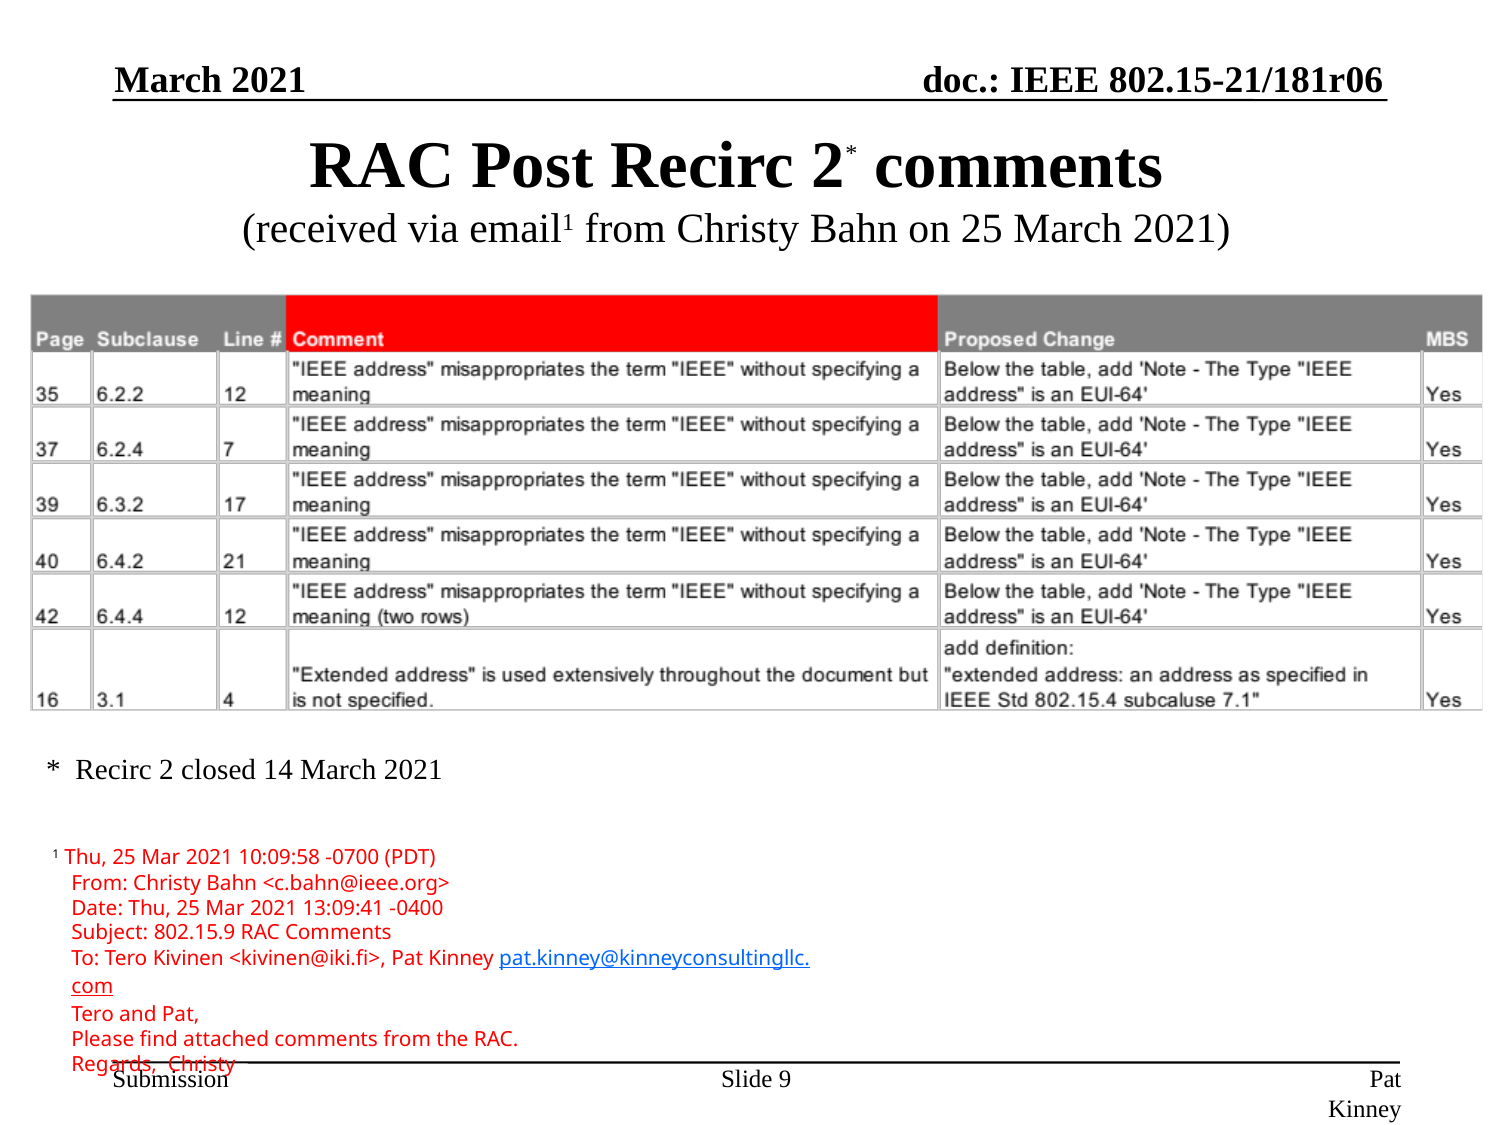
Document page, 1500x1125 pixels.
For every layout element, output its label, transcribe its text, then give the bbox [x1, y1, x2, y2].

slide_number Slide 9 [712, 1083, 800, 1093]
text_box 1 Thu, 25 Mar 2021 10:09:58 -0700 (PDT) From: Christy Bahn <c.bahn@ieee.org> Date: Thu, 25 Mar 2021 13:09:41 -0400 Subject: 802.15.9 RAC Comments To: Tero Kivinen <kivinen@iki.fi>, Pat Kinney pat.kinney@kinneyconsultingllc.com Tero and Pat, Please find attached comments from the RAC. Regards, Christy [37, 836, 846, 1083]
title RAC Post Recirc 2* comments (received via email1 from Christy Bahn on 25 March 2021) [99, 113, 1375, 289]
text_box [29, 294, 1483, 711]
footer Pat Kinney (Kinney Consulting) [1324, 1061, 1402, 1093]
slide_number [114, 54, 366, 101]
text_box * Recirc 2 closed 14 March 2021 [31, 743, 459, 793]
